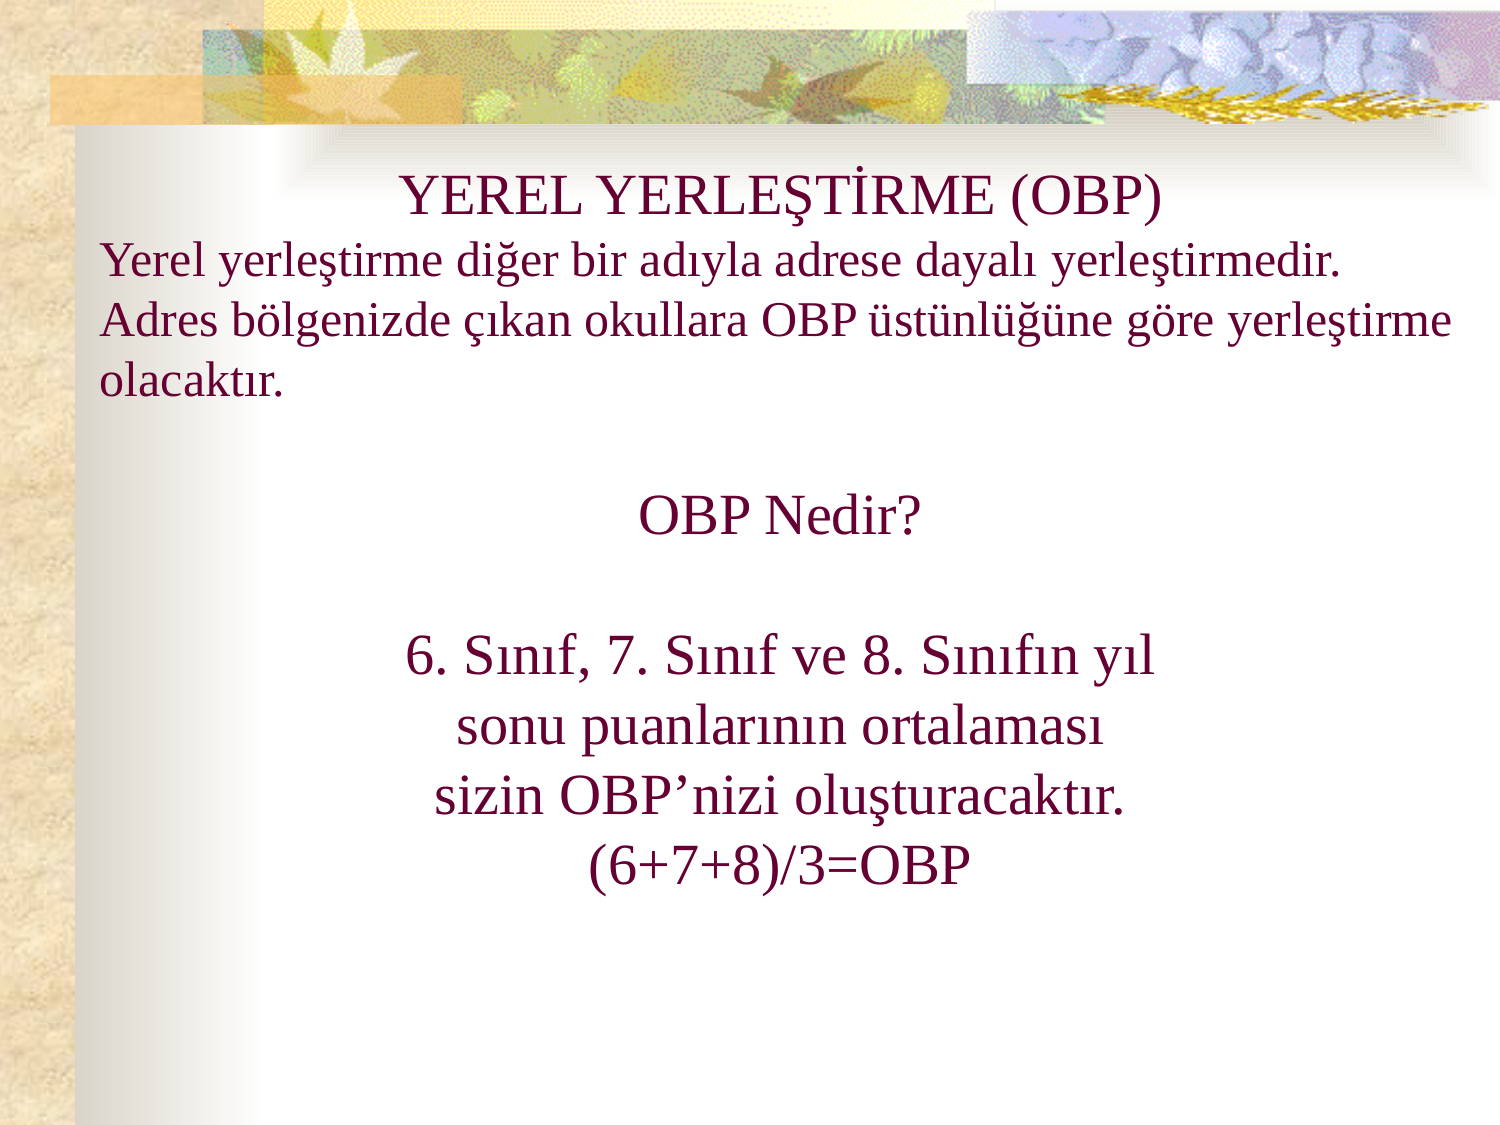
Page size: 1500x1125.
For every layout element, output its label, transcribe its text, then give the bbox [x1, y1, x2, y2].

text_box YEREL YERLEŞTİRME (OBP) Yerel yerleştirme diğer bir adıyla adrese dayalı yerleştirmedir. Adres bölgenizde çıkan okullara OBP üstünlüğüne göre yerleştirme olacaktır. OBP Nedir? 6. Sınıf, 7. Sınıf ve 8. Sınıfın yıl sonu puanlarının ortalaması sizin OBP’nizi oluşturacaktır. (6+7+8)/3=OBP [85, 148, 1477, 1080]
picture [0, 0, 1500, 1125]
